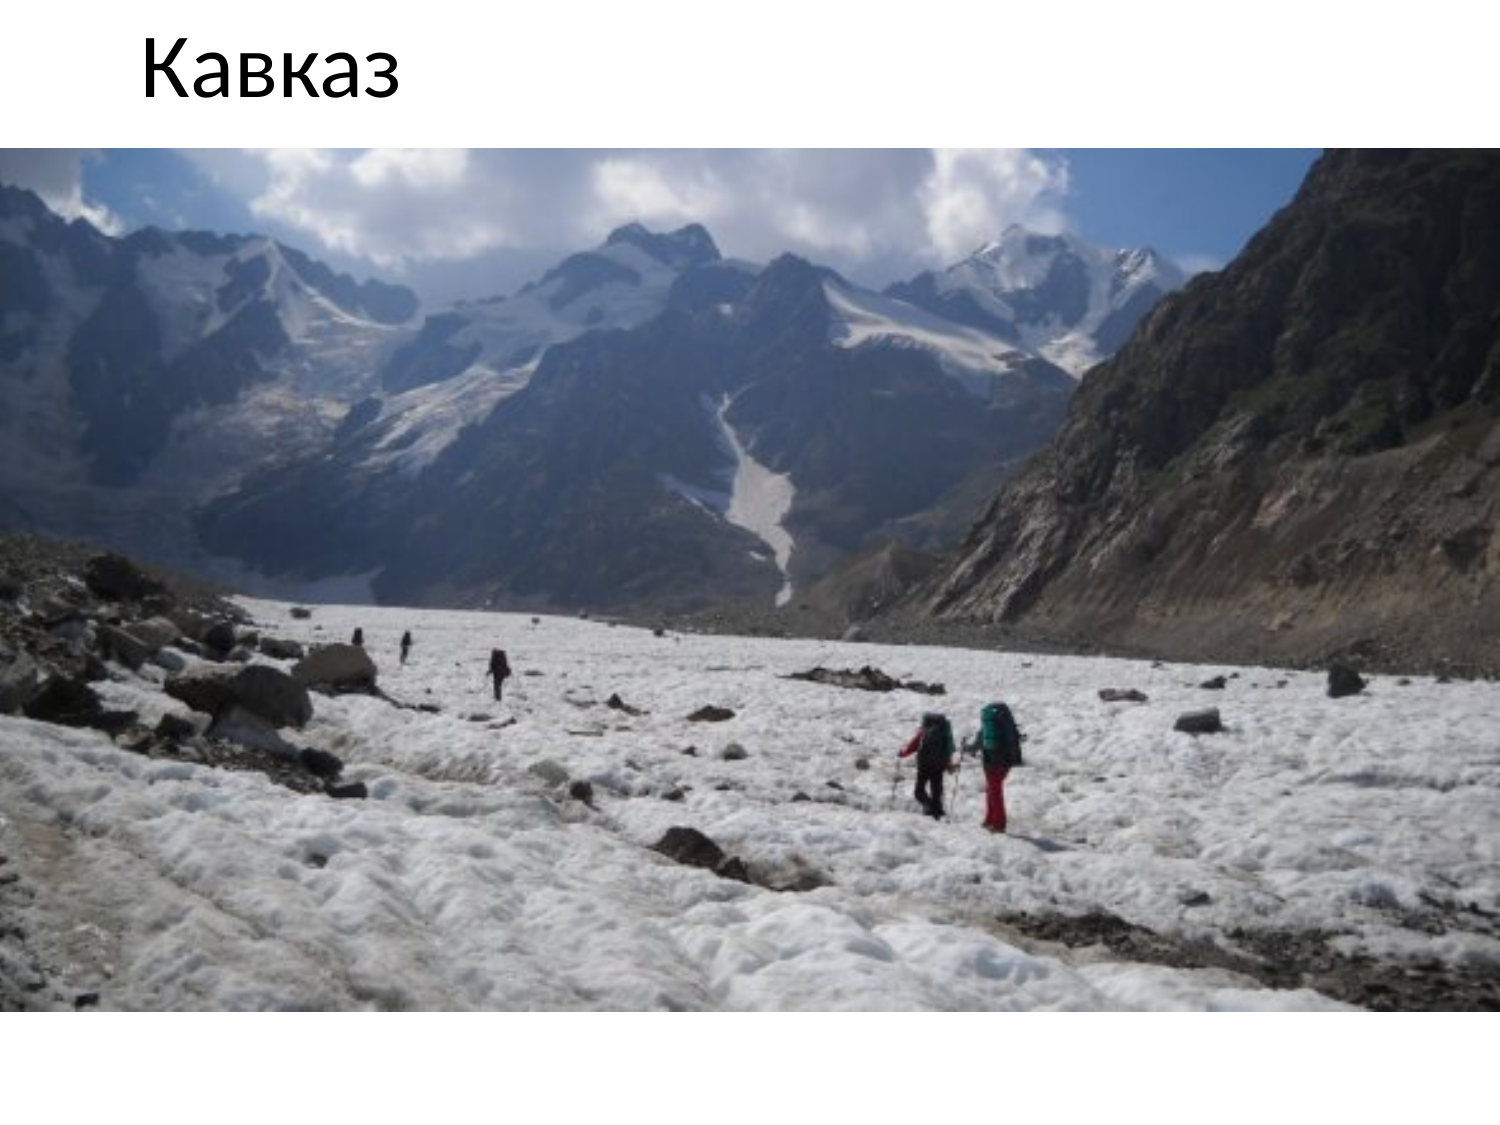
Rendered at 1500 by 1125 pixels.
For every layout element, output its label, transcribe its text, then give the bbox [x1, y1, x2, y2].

picture [0, 148, 1500, 1012]
title Кавказ [29, 0, 514, 138]
